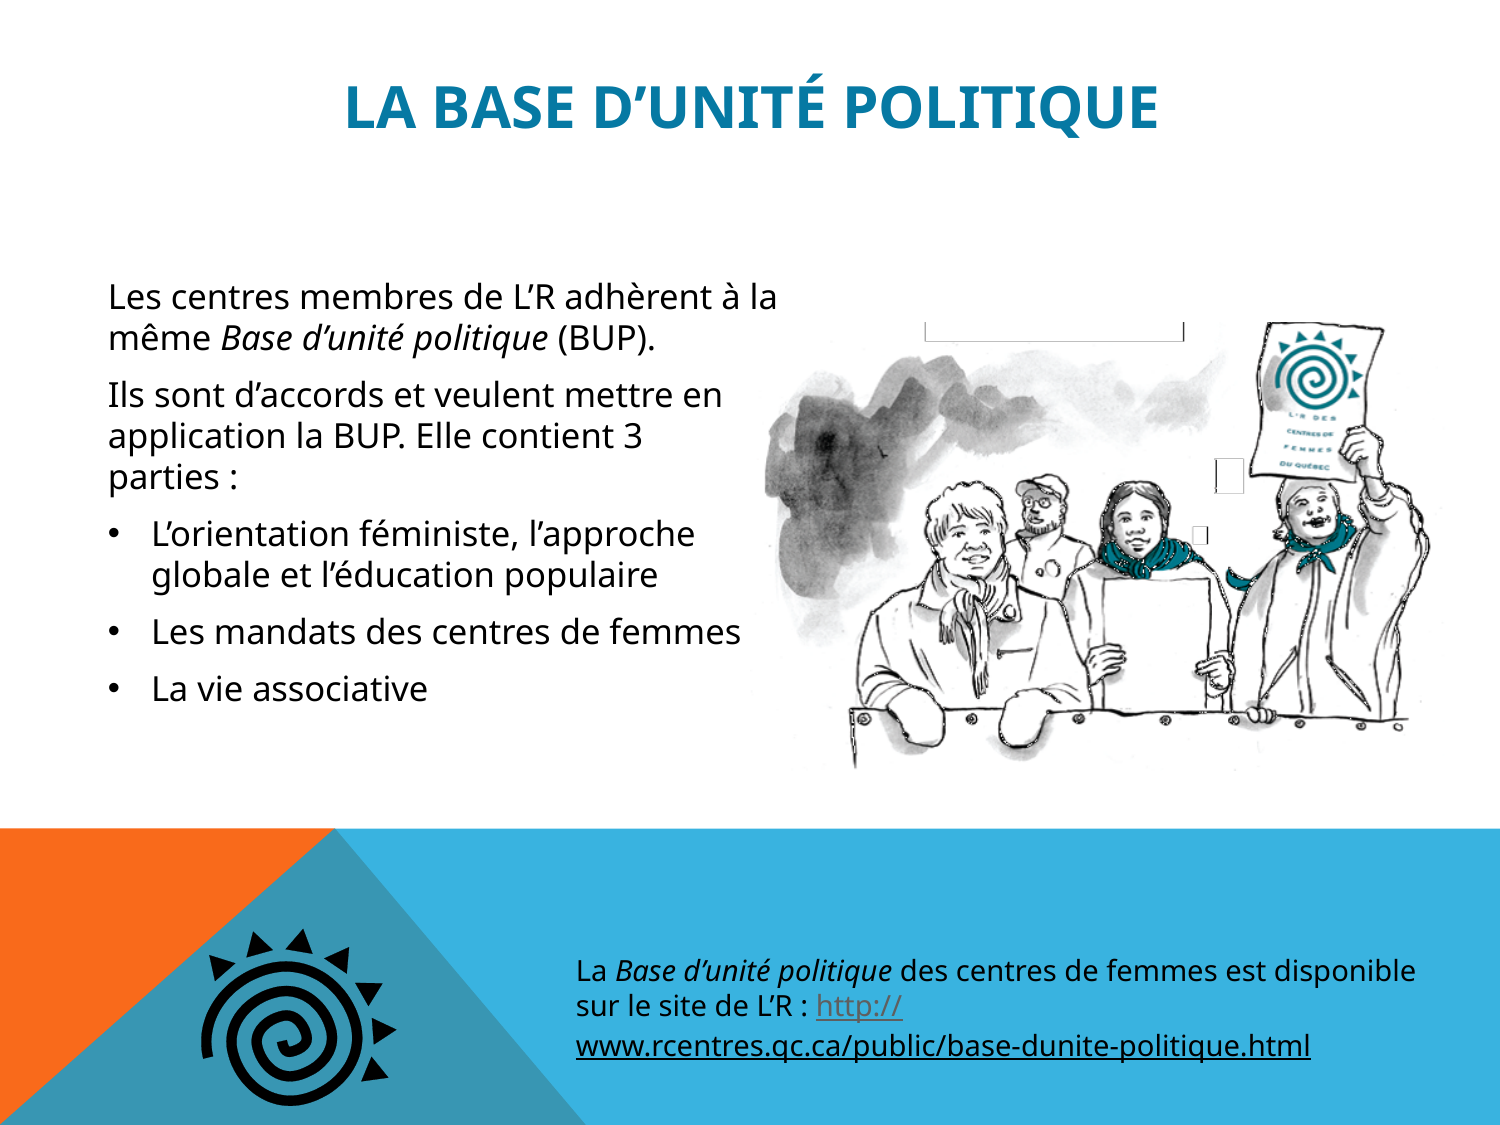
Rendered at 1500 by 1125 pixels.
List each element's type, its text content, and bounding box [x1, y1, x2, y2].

picture [749, 322, 1448, 776]
picture [200, 928, 398, 1107]
text_box La Base d’unité politique des centres de femmes est disponible sur le site de L’R : http://www.rcentres.qc.ca/public/base-dunite-politique.html [561, 944, 1460, 1074]
title La Base d’unité politique [135, 60, 1369, 150]
list Les centres membres de L’R adhèrent à la même Base d’unité politique (BUP). Ils sont d’accords et veulent mettre en application la BUP. Elle contient 3 parties : L’orientation féministe, l’approche globale et l’éducation populaire Les mandats des centres de femmes La vie associative [41, 267, 798, 716]
